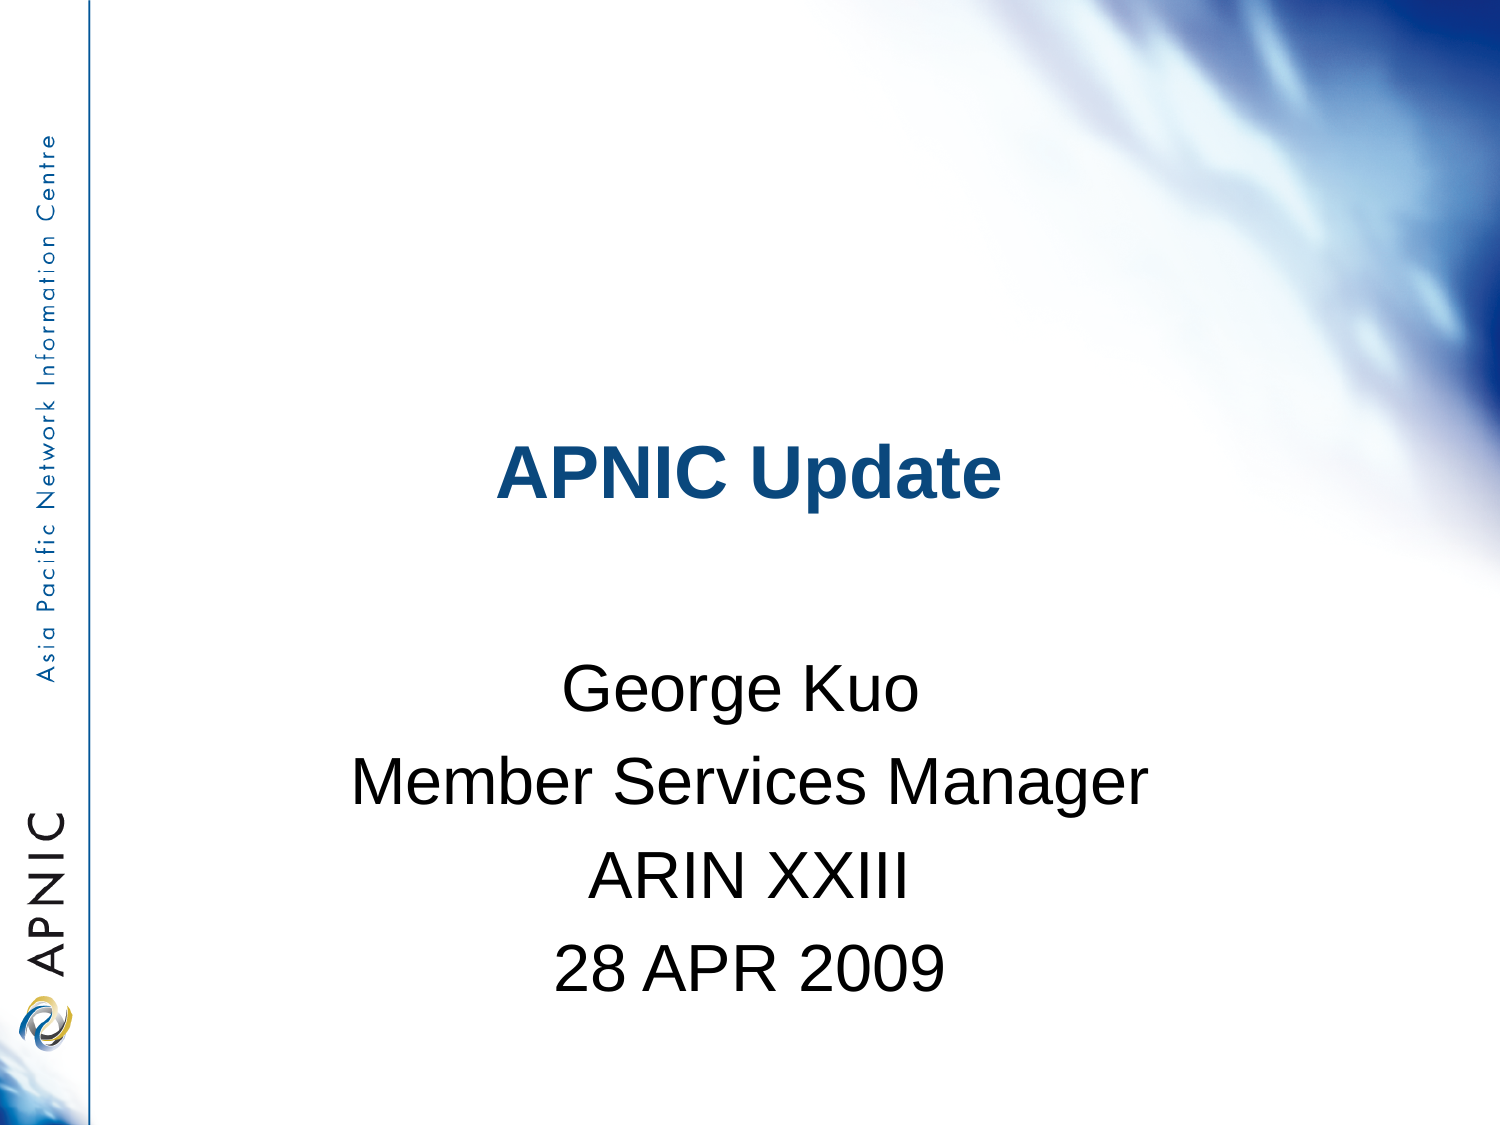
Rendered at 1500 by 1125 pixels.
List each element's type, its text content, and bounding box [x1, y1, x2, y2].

subtitle George Kuo Member Services Manager ARIN XXIII 28 APR 2009 [224, 637, 1276, 926]
picture [0, 0, 1500, 1125]
title APNIC Update [112, 374, 1388, 563]
